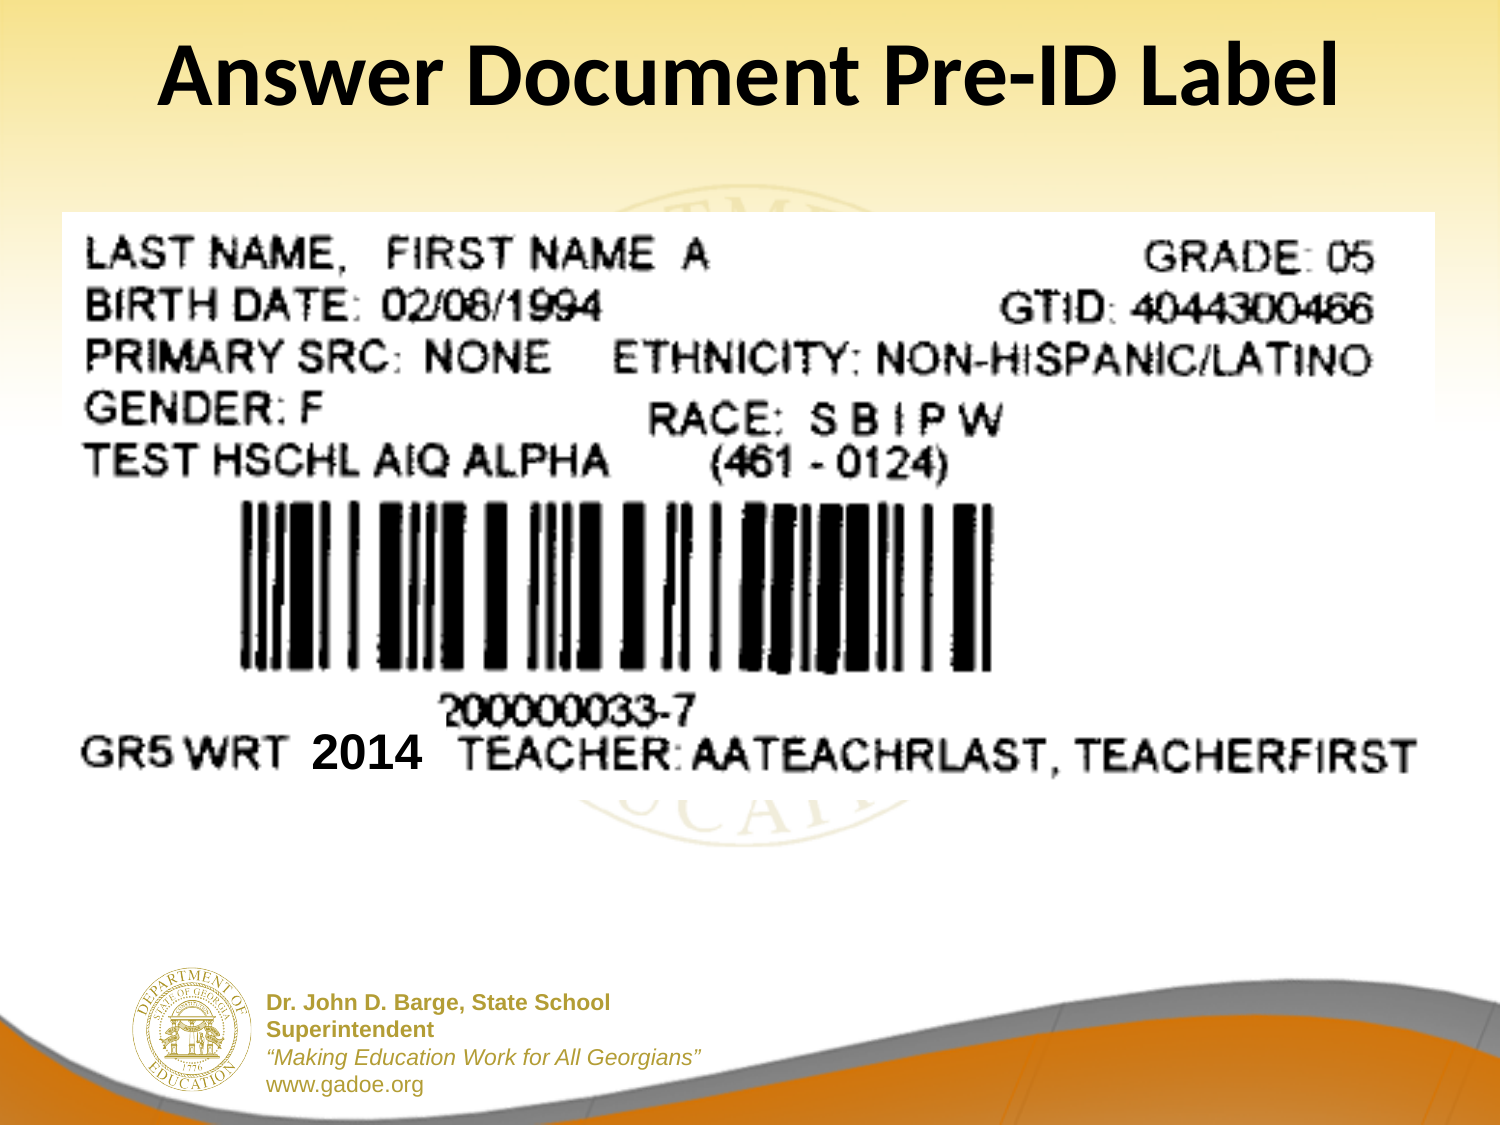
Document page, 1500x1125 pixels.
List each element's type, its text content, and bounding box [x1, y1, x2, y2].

picture [0, 0, 1500, 1125]
title Answer Document Pre-ID Label [75, 0, 1425, 163]
